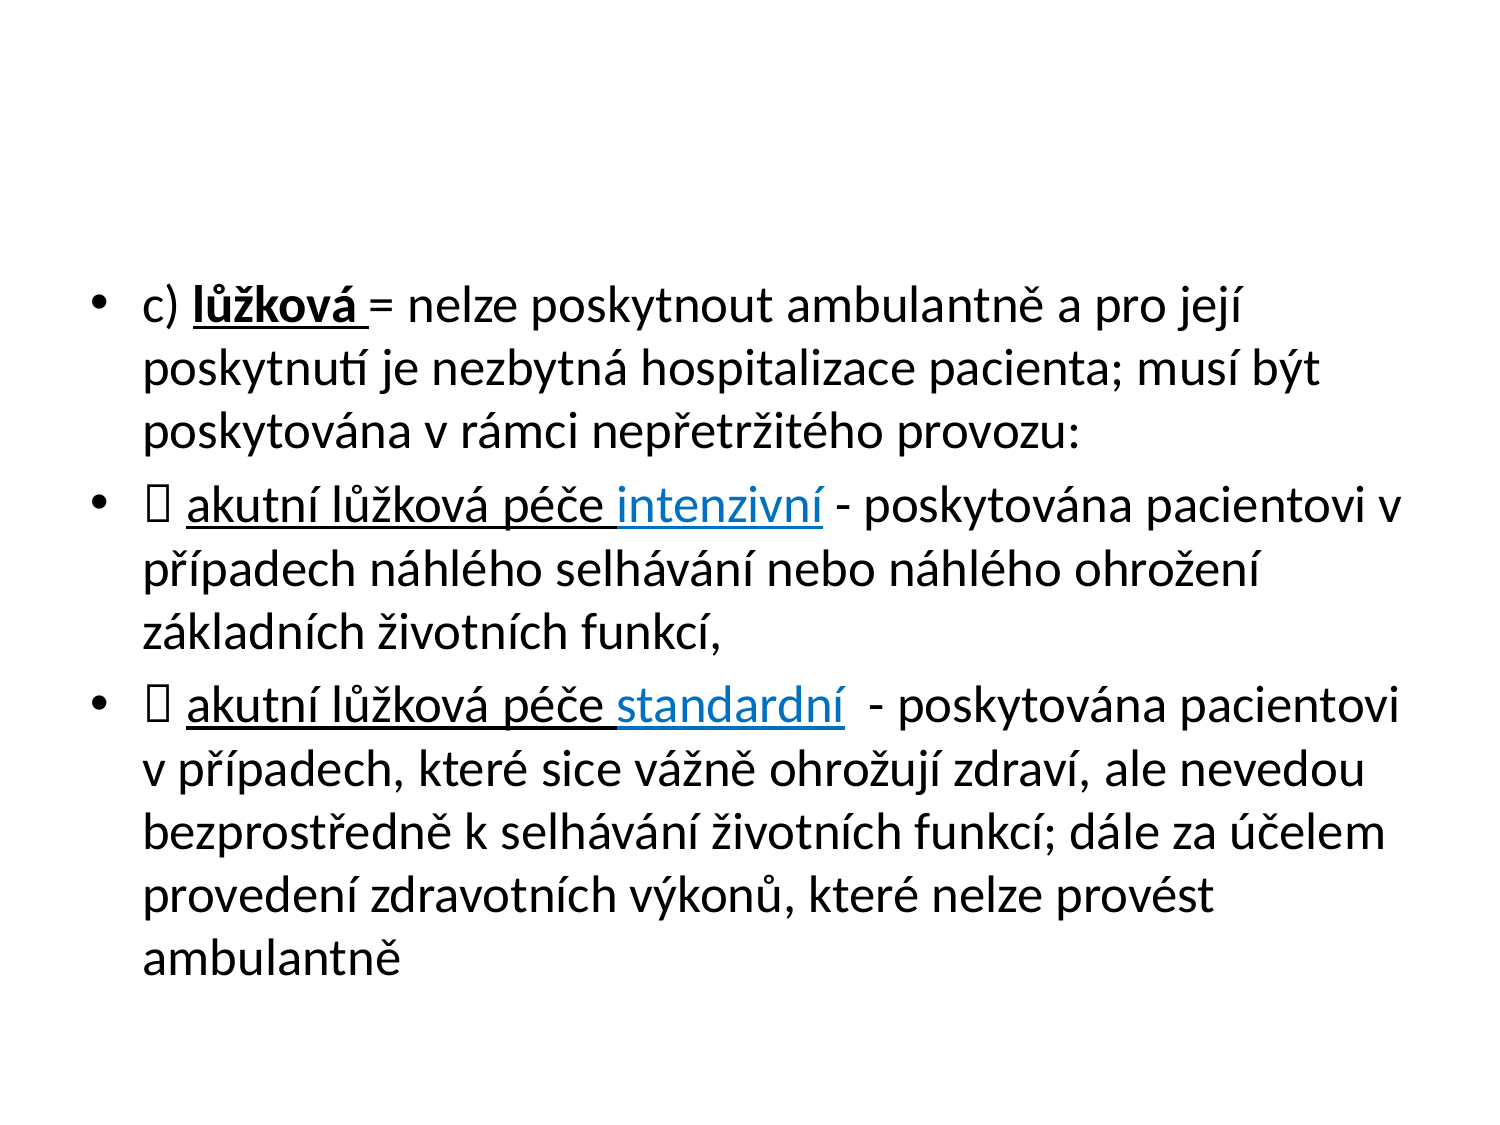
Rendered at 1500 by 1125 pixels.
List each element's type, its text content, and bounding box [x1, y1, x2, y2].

list c) lůžková = nelze poskytnout ambulantně a pro její poskytnutí je nezbytná hospitalizace pacienta; musí být poskytována v rámci nepřetržitého provozu:  akutní lůžková péče intenzivní - poskytována pacientovi v případech náhlého selhávání nebo náhlého ohrožení základních životních funkcí,  akutní lůžková péče standardní - poskytována pacientovi v případech, které sice vážně ohrožují zdraví, ale nevedou bezprostředně k selhávání životních funkcí; dále za účelem provedení zdravotních výkonů, které nelze provést ambulantně [75, 262, 1425, 1005]
